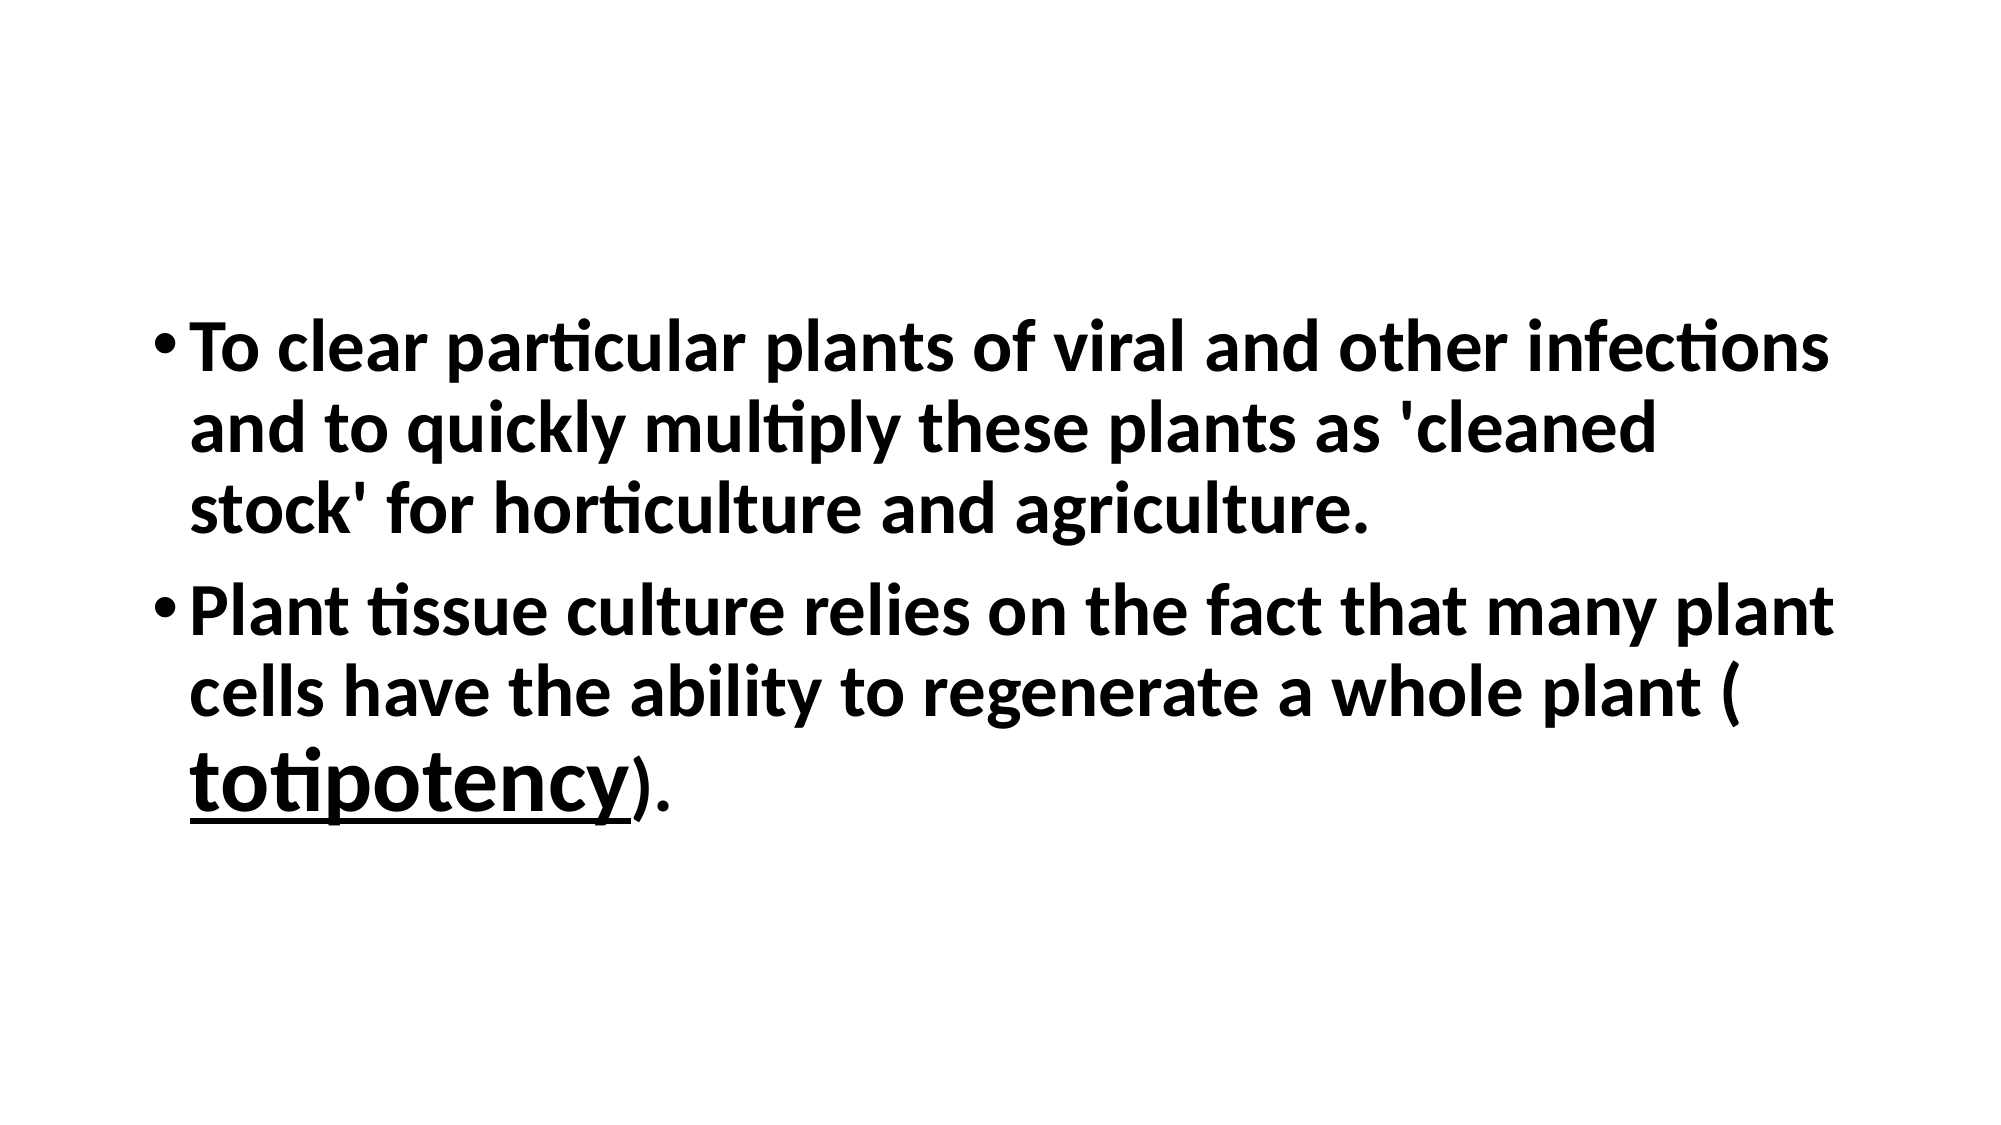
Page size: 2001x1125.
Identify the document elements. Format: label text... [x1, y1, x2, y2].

list To clear particular plants of viral and other infections and to quickly multiply these plants as 'cleaned stock' for horticulture and agriculture. Plant tissue culture relies on the fact that many plant cells have the ability to regenerate a whole plant (totipotency). [137, 299, 1863, 1125]
